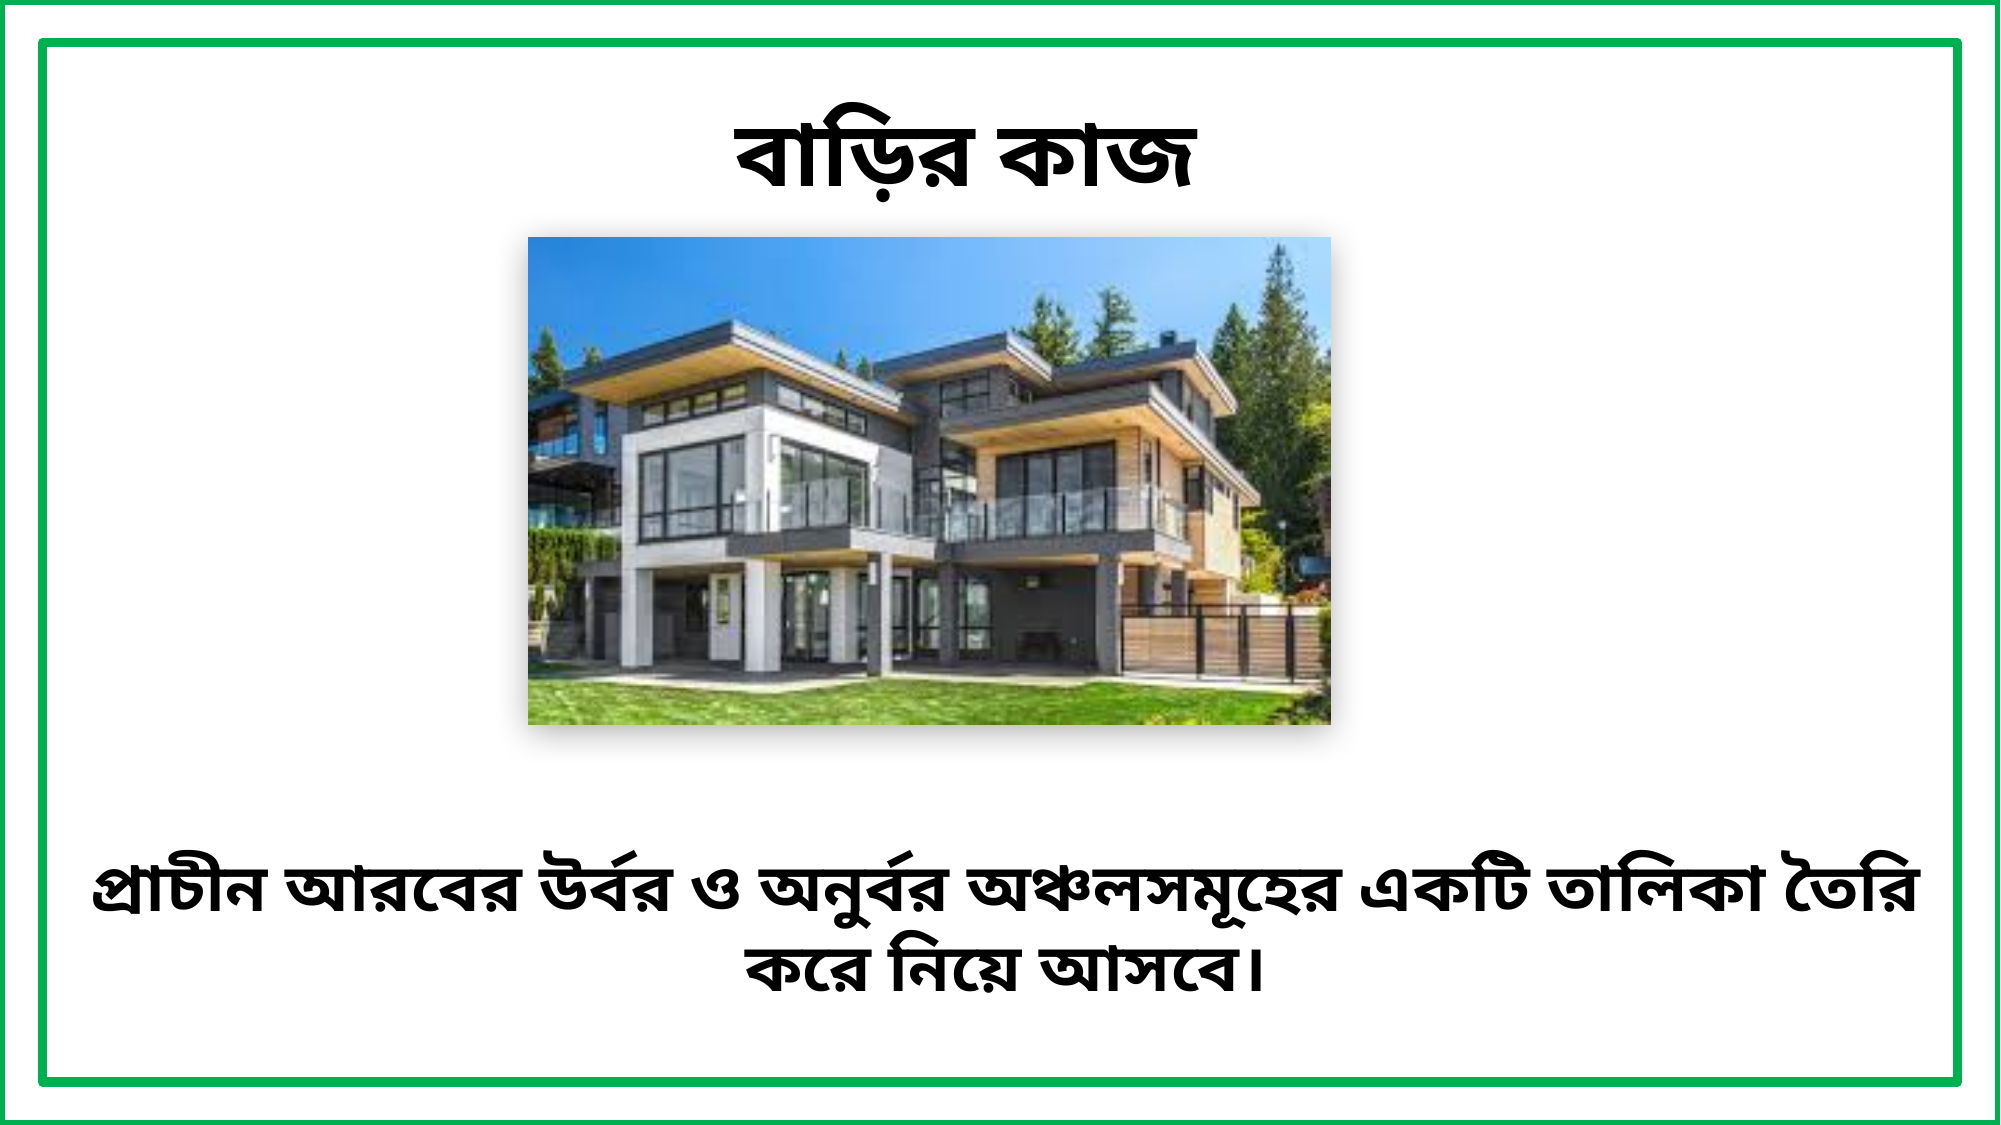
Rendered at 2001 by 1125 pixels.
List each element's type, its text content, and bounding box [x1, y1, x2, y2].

text_box প্রাচীন আরবের উর্বর ও অনুর্বর অঞ্চলসমূহের একটি তালিকা তৈরি করে নিয়ে আসবে। [74, 837, 1938, 1013]
picture [528, 237, 1331, 725]
text_box [0, 0, 2000, 1125]
text_box বাড়ির কাজ [720, 87, 1212, 213]
